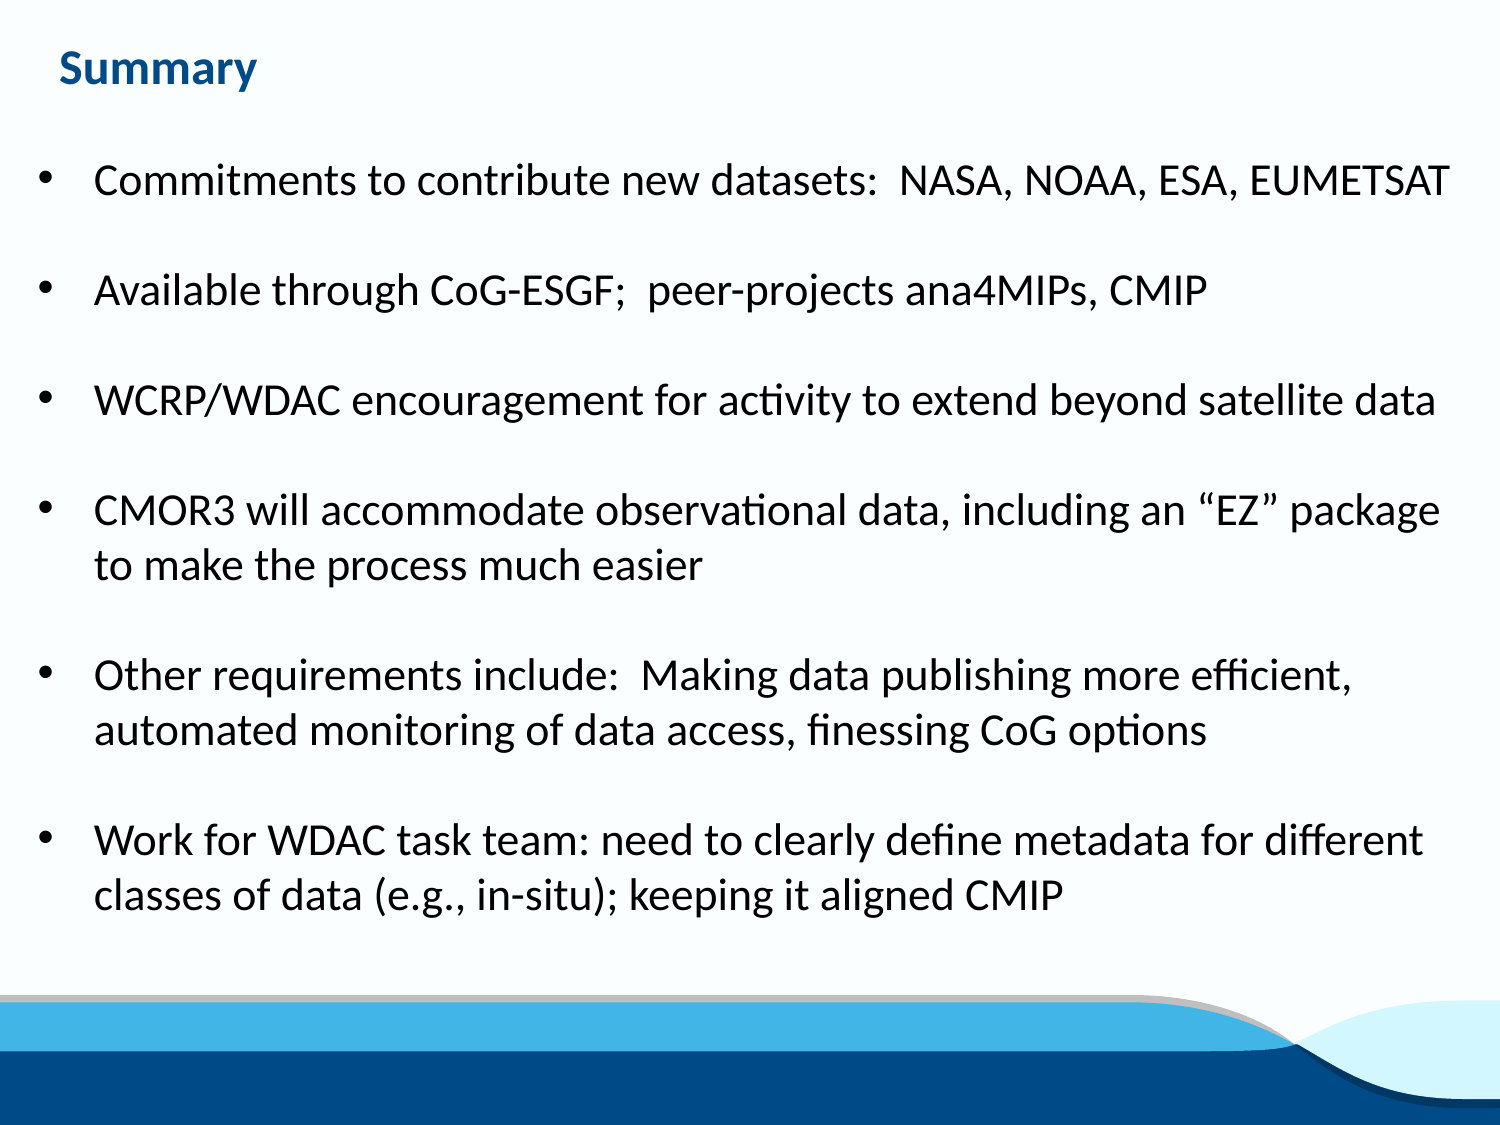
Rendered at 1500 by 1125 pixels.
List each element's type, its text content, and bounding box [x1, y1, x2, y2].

list Summary [58, 44, 1448, 92]
text_box Commitments to contribute new datasets: NASA, NOAA, ESA, EUMETSAT Available through CoG-ESGF; peer-projects ana4MIPs, CMIP WCRP/WDAC encouragement for activity to extend beyond satellite data CMOR3 will accommodate observational data, including an “EZ” package to make the process much easier Other requirements include: Making data publishing more efficient, automated monitoring of data access, finessing CoG options Work for WDAC task team: need to clearly define metadata for different classes of data (e.g., in-situ); keeping it aligned CMIP [22, 92, 1482, 927]
